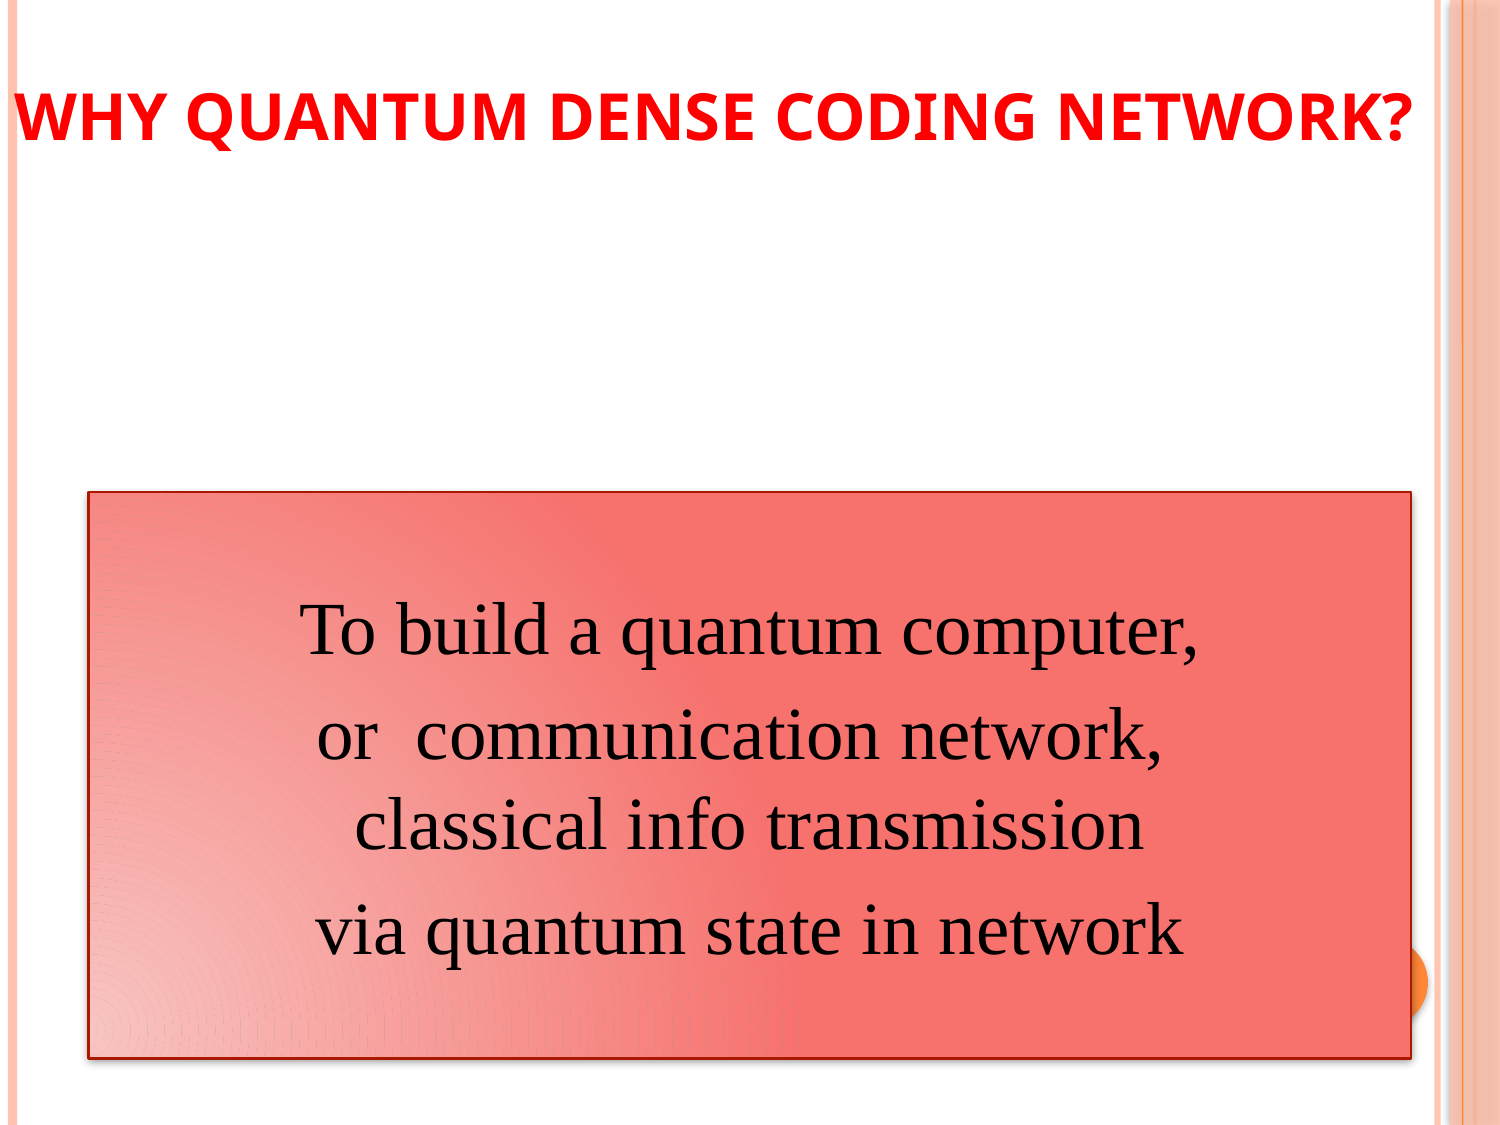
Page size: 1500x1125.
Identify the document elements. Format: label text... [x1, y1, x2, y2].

title Why quantum dense coding network? [0, 0, 1471, 161]
text_box To build a quantum computer, or communication network, classical info transmission via quantum state in network [87, 491, 1412, 1060]
